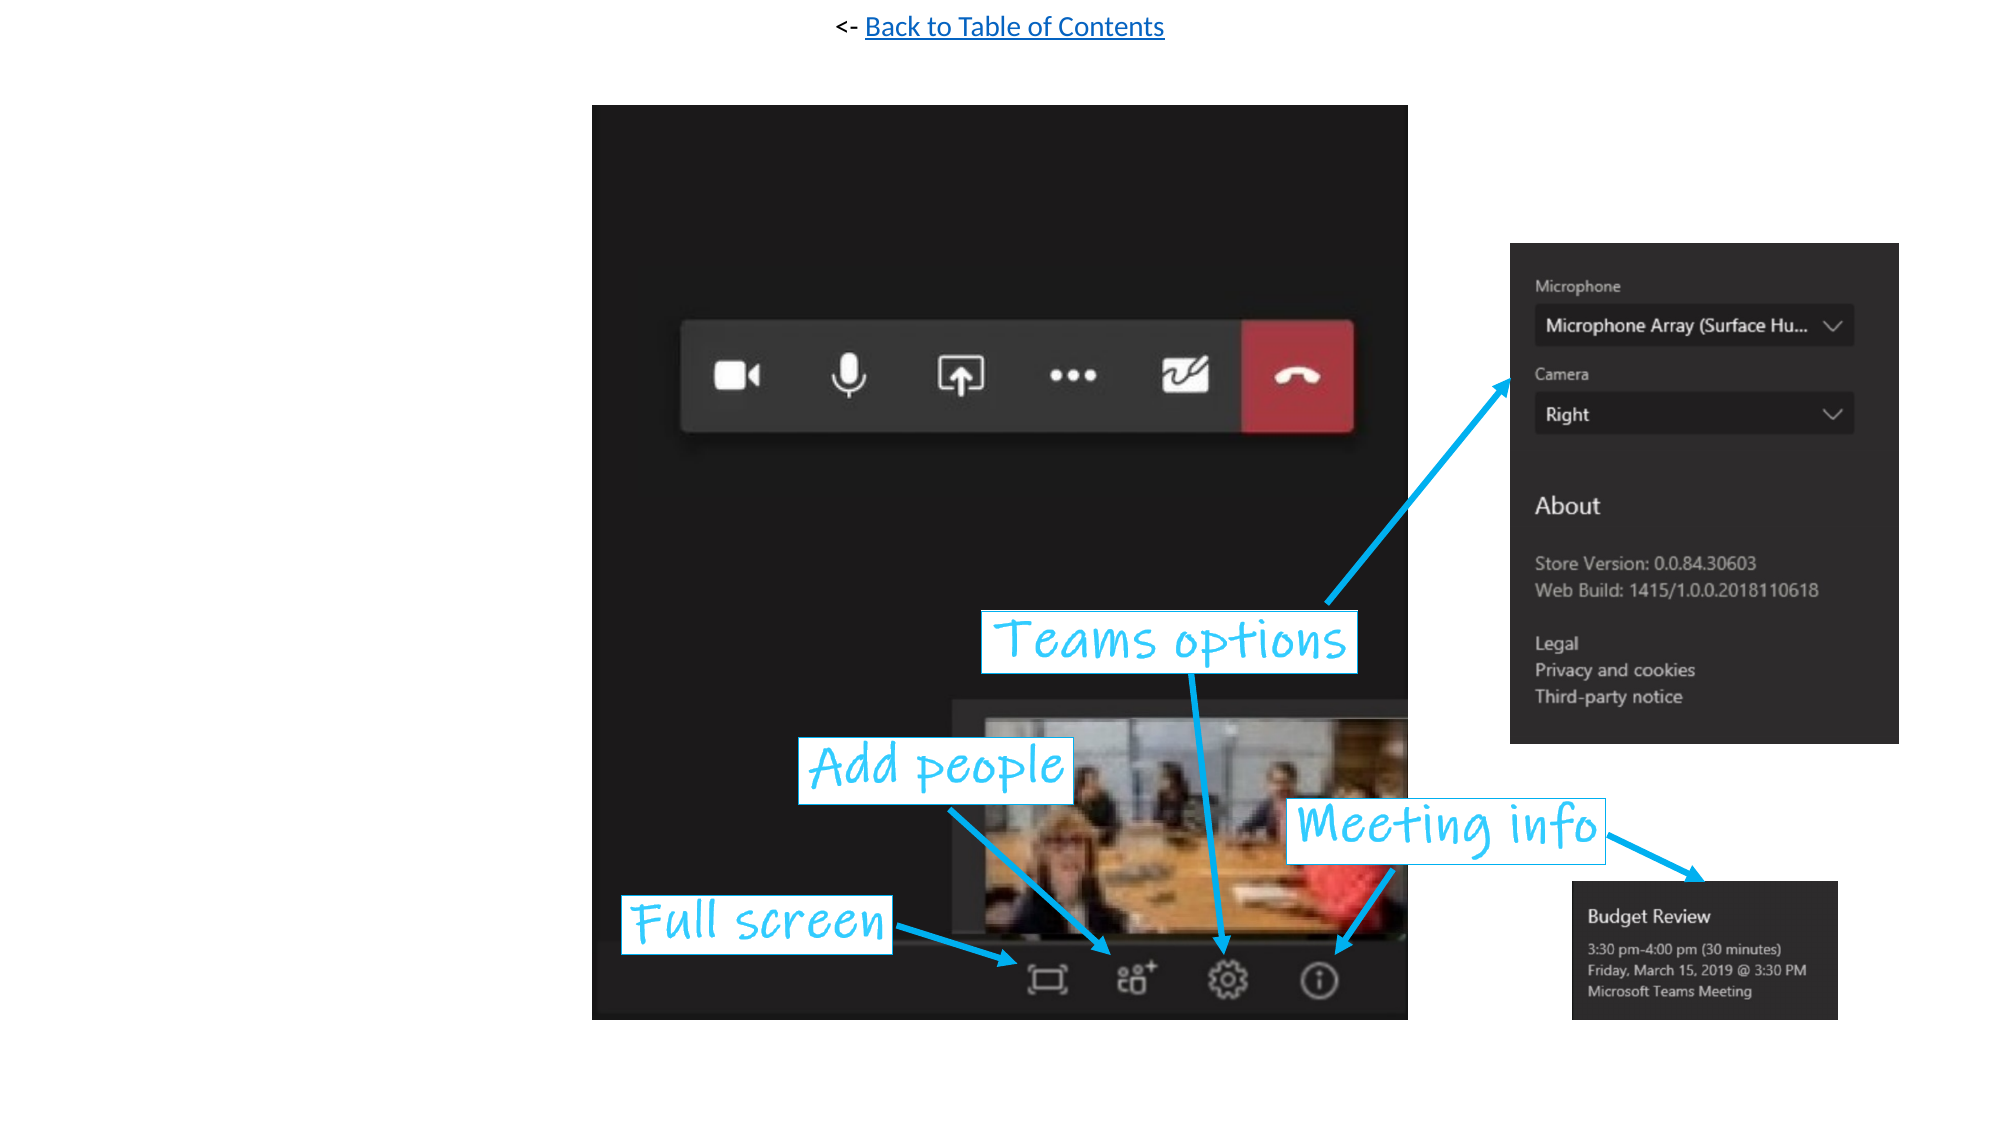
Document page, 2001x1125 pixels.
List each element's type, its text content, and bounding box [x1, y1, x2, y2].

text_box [949, 809, 1111, 956]
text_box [1326, 377, 1511, 604]
picture [1572, 881, 1838, 1020]
picture [1288, 800, 1604, 863]
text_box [1191, 674, 1225, 956]
picture [592, 105, 1408, 1020]
text_box <- Back to Table of Contents [760, 0, 1240, 50]
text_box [896, 925, 1018, 964]
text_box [1607, 834, 1705, 882]
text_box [1334, 869, 1394, 956]
picture [1510, 243, 1899, 744]
